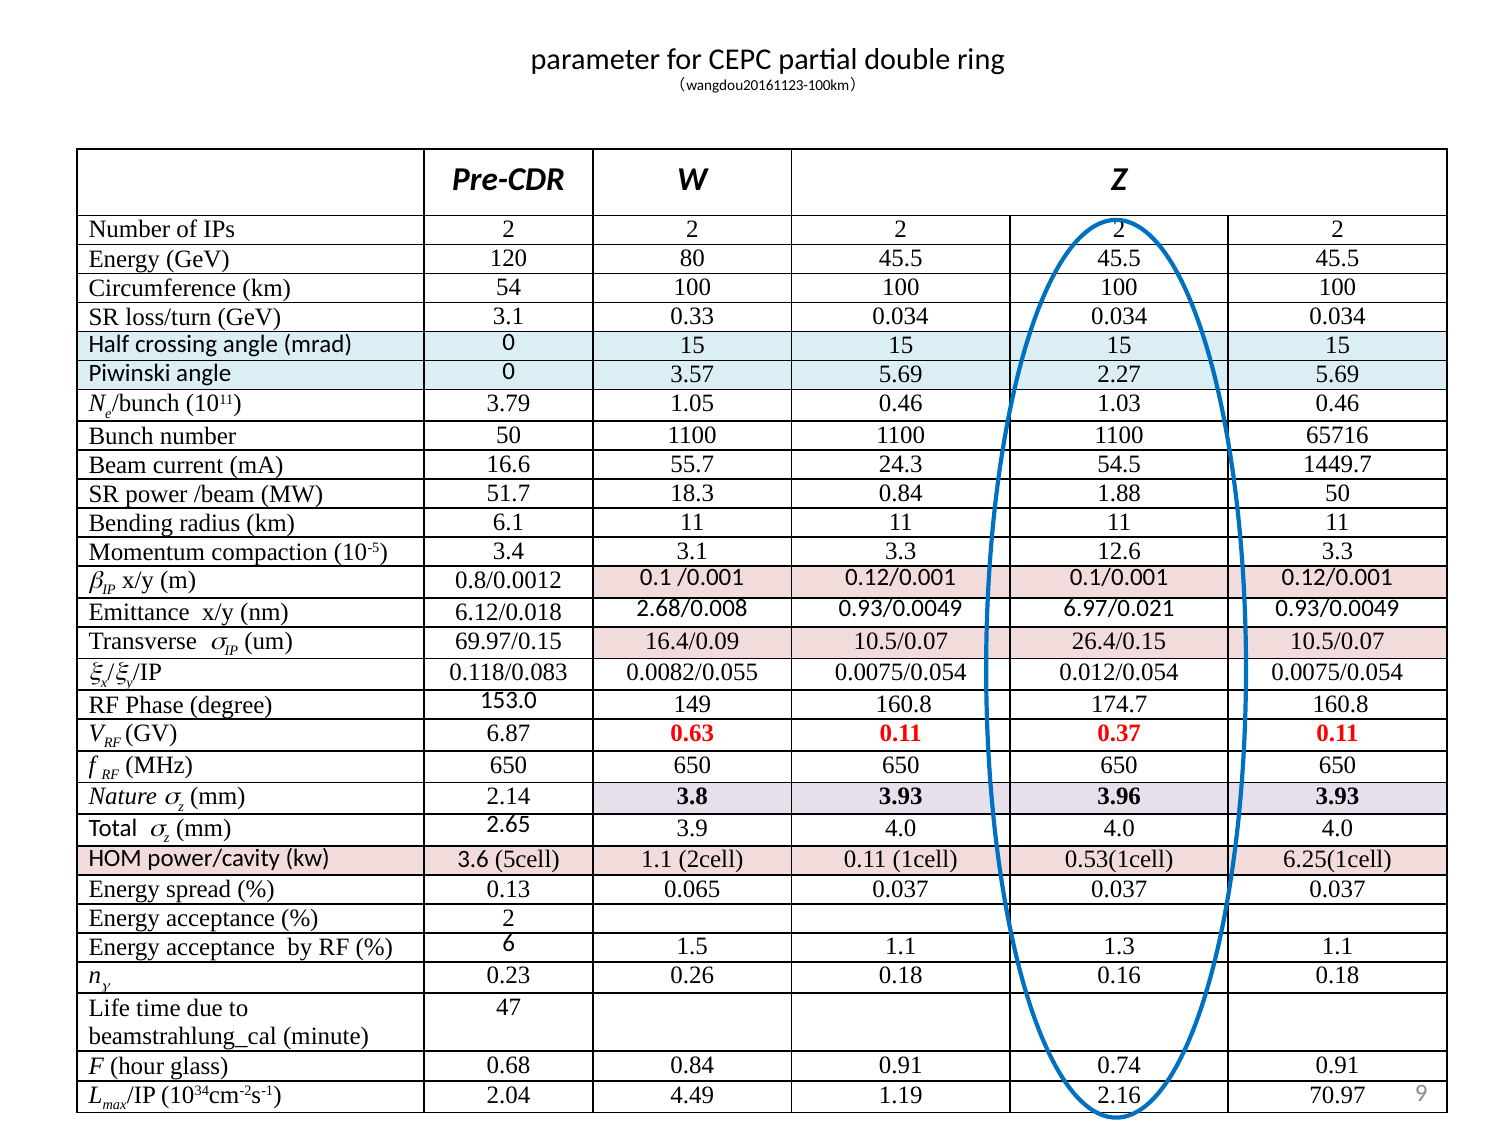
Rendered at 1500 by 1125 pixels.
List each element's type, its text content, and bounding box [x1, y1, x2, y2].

table_cell 2 [425, 216, 592, 244]
table_cell 2.27 [1011, 361, 1019, 389]
table_cell Nature z (mm) [78, 783, 423, 813]
table_cell 0.68 [425, 1052, 592, 1080]
table_cell 0.23 [425, 963, 592, 992]
table_cell 650 [425, 752, 592, 782]
table_cell 24.3 [792, 451, 1000, 478]
table_cell [1188, 994, 1227, 1050]
table_cell 0.26 [594, 963, 791, 992]
table_cell 160.8 [792, 691, 984, 718]
table_cell 10.5/0.07 [1248, 628, 1446, 658]
table_cell 10.5/0.07 [792, 628, 984, 658]
table_cell SR loss/turn (GeV) [78, 303, 423, 331]
table_cell 45.5 [1011, 245, 1069, 273]
table_cell 3.4 [425, 538, 592, 565]
table_cell Circumference (km) [78, 274, 423, 302]
table_cell 6 [425, 934, 592, 961]
table_cell f RF (MHz) [78, 752, 423, 782]
table_cell 15 [1011, 332, 1027, 360]
table_cell 0.16 [1209, 963, 1227, 992]
table_cell [1229, 905, 1446, 932]
table_cell 2.65 [425, 815, 592, 845]
table_cell 1.19 [792, 1082, 1009, 1112]
table_cell 1.5 [594, 934, 791, 961]
table_cell 0.11 [792, 720, 986, 750]
table_cell 2.16 [1011, 1082, 1089, 1112]
table_cell 16.4/0.09 [594, 628, 791, 658]
table_cell 3.3 [792, 538, 989, 565]
table_cell HOM power/cavity (kw) [78, 847, 423, 874]
table_cell 1.05 [594, 390, 791, 420]
table_cell 50 [1237, 480, 1446, 507]
table_cell Ne/bunch (1011) [78, 390, 423, 420]
table_cell Transverse IP (um) [78, 628, 423, 658]
table_cell 2 [792, 216, 1009, 244]
table_cell 650 [594, 752, 791, 782]
table_cell 0 [425, 332, 592, 360]
table_cell x/y/IP [78, 659, 423, 689]
table_cell Lmax/IP (1034cm-2s-1) [78, 1082, 423, 1112]
table_cell Emittance x/y (nm) [78, 599, 423, 626]
table_cell [1229, 994, 1446, 1050]
table_cell 0.91 [1229, 1052, 1446, 1080]
table_header W [594, 150, 791, 215]
table_cell 45.5 [1163, 245, 1227, 273]
table_cell 5.69 [1229, 361, 1446, 389]
text_box [984, 217, 1249, 1120]
table_cell 55.7 [594, 451, 791, 478]
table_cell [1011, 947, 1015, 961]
table_header [78, 150, 423, 215]
table_cell 0.33 [594, 303, 791, 331]
table_cell 0.034 [792, 303, 1009, 331]
table_cell [792, 905, 1008, 932]
table_cell 1100 [594, 422, 791, 449]
table_cell 100 [1229, 274, 1446, 302]
table_cell Energy acceptance (%) [78, 905, 423, 932]
table_cell Number of IPs [78, 216, 423, 244]
table_cell 4.0 [1238, 815, 1446, 845]
table_cell 0.034 [1229, 303, 1446, 331]
table_cell Half crossing angle (mrad) [78, 332, 423, 360]
table_cell 1.3 [1218, 934, 1227, 961]
table_cell 1449.7 [1232, 451, 1446, 478]
table_cell 0.63 [594, 720, 791, 750]
table_cell 0.84 [594, 1052, 791, 1080]
table_cell 153.0 [425, 691, 592, 718]
table_header Z [792, 150, 1446, 215]
table_cell VRF (GV) [78, 720, 423, 750]
table_cell 100 [1181, 274, 1227, 302]
table_cell 6.12/0.018 [425, 599, 592, 626]
table_cell 0.065 [594, 876, 791, 903]
table_cell 0.93/0.0049 [792, 599, 985, 626]
table_cell 100 [792, 274, 1009, 302]
table_cell F (hour glass) [78, 1052, 423, 1080]
table_cell [792, 994, 1009, 1050]
table_cell n [78, 963, 423, 992]
table_cell 3.3 [1243, 538, 1446, 565]
table_cell 6.25(1cell) [1234, 847, 1446, 874]
table_cell 650 [792, 752, 988, 782]
table_cell 2 [425, 905, 592, 932]
table_cell IP x/y (m) [78, 567, 423, 597]
table_cell 15 [594, 332, 791, 360]
table_cell 0.12/0.001 [1245, 567, 1446, 597]
table_cell Energy acceptance by RF (%) [78, 934, 423, 961]
table_cell 80 [594, 245, 791, 273]
table_cell 45.5 [792, 245, 1009, 273]
table_cell 0.8/0.0012 [425, 567, 592, 597]
table_cell SR power /beam (MW) [78, 480, 423, 507]
table_cell [594, 994, 791, 1050]
table_cell 0.74 [1183, 1052, 1227, 1061]
table_cell Bunch number [78, 422, 423, 449]
table_cell 0.12/0.001 [792, 567, 987, 597]
table_cell Energy (GeV) [78, 245, 423, 273]
table_cell 0.0082/0.055 [594, 659, 791, 689]
table_cell 3.93 [792, 783, 990, 813]
table_cell 11 [1240, 509, 1446, 536]
table_cell 15 [1205, 332, 1227, 360]
table_cell 0.91 [792, 1052, 1009, 1080]
table_cell 0.46 [1229, 390, 1446, 420]
table_cell 0.034 [1011, 303, 1038, 331]
table_cell 100 [1011, 274, 1051, 302]
table_cell 4.49 [594, 1082, 791, 1112]
table_cell 3.93 [1242, 783, 1446, 813]
slide_number 9 [1092, 1061, 1443, 1122]
table_cell 11 [594, 509, 791, 536]
table_cell Piwinski angle [78, 361, 423, 389]
table_cell 0.16 [1011, 963, 1023, 992]
table_cell 0 [425, 361, 592, 389]
table_cell 2.04 [425, 1082, 592, 1112]
table_cell 15 [792, 332, 1009, 360]
table_cell 2 [1229, 216, 1446, 244]
table_cell Life time due to beamstrahlung_cal (minute) [78, 994, 423, 1050]
table_cell 47 [425, 994, 592, 1050]
table_cell 1100 [792, 422, 1005, 449]
table_cell 3.1 [425, 303, 592, 331]
table_cell 0.0075/0.054 [1248, 659, 1446, 689]
table_cell 65716 [1229, 422, 1446, 449]
table_cell 120 [425, 245, 592, 273]
table_cell 0.18 [792, 963, 1009, 992]
table_cell 0.74 [1011, 1052, 1060, 1080]
title parameter for CEPC partial double ring （wangdou20161123-100km） [64, 30, 1471, 102]
table_cell 15 [1229, 332, 1446, 360]
table_header Pre-CDR [425, 150, 592, 215]
table_cell 50 [425, 422, 592, 449]
table_cell 0.1 /0.001 [594, 567, 791, 597]
table_cell Momentum compaction (10-5) [78, 538, 423, 565]
table_cell 2 [594, 216, 791, 244]
table_cell 2 [1011, 216, 1227, 244]
table_cell 0.84 [792, 480, 995, 507]
table_cell 45.5 [1229, 245, 1446, 273]
table_cell 0.13 [425, 876, 592, 903]
table_cell [594, 905, 791, 932]
table_cell 6.1 [425, 509, 592, 536]
table_cell 0.18 [1229, 963, 1446, 992]
table_cell 2.68/0.008 [594, 599, 791, 626]
table_cell 2.27 [1214, 361, 1227, 389]
table_cell Beam current (mA) [78, 451, 423, 478]
table_cell 0.037 [1230, 876, 1446, 903]
table_cell 3.9 [594, 815, 791, 845]
table_cell 11 [792, 509, 992, 536]
table_cell 3.1 [594, 538, 791, 565]
table_cell 100 [594, 274, 791, 302]
table_cell 3.8 [594, 783, 791, 813]
table_cell RF Phase (degree) [78, 691, 423, 718]
table_cell 54 [425, 274, 592, 302]
table_cell Energy spread (%) [78, 876, 423, 903]
table_cell 0.46 [792, 390, 1009, 420]
table_cell 18.3 [594, 480, 791, 507]
table_cell 160.8 [1248, 691, 1446, 718]
table_cell 1.1 [792, 934, 1009, 961]
table_cell 1.03 [1221, 390, 1227, 418]
table_cell 51.7 [425, 480, 592, 507]
table_cell 149 [594, 691, 791, 718]
table_cell 650 [1244, 752, 1446, 782]
table_cell 0.11 [1247, 720, 1446, 750]
table_cell [1011, 994, 1044, 1050]
table_cell 69.97/0.15 [425, 628, 592, 658]
table_cell Bending radius (km) [78, 509, 423, 536]
table_cell 4.0 [792, 815, 994, 845]
table_cell 3.6 (5cell) [425, 847, 592, 874]
table_cell 16.6 [425, 451, 592, 478]
table_cell 3.79 [425, 390, 592, 420]
table_cell 0.11 (1cell) [792, 847, 998, 874]
table_cell 3.57 [594, 361, 791, 389]
table_cell 0.037 [792, 876, 1002, 903]
table_cell 1.1 (2cell) [594, 847, 791, 874]
table_cell Total z (mm) [78, 815, 423, 845]
table_cell 5.69 [792, 361, 1009, 389]
table_cell 0.0075/0.054 [792, 659, 984, 689]
table_cell 6.87 [425, 720, 592, 750]
table_cell 2.14 [425, 783, 592, 813]
table_cell 0.93/0.0049 [1247, 599, 1446, 626]
table_cell 0.034 [1195, 303, 1227, 331]
table_cell 1.1 [1229, 934, 1446, 961]
table_cell 0.118/0.083 [425, 659, 592, 689]
